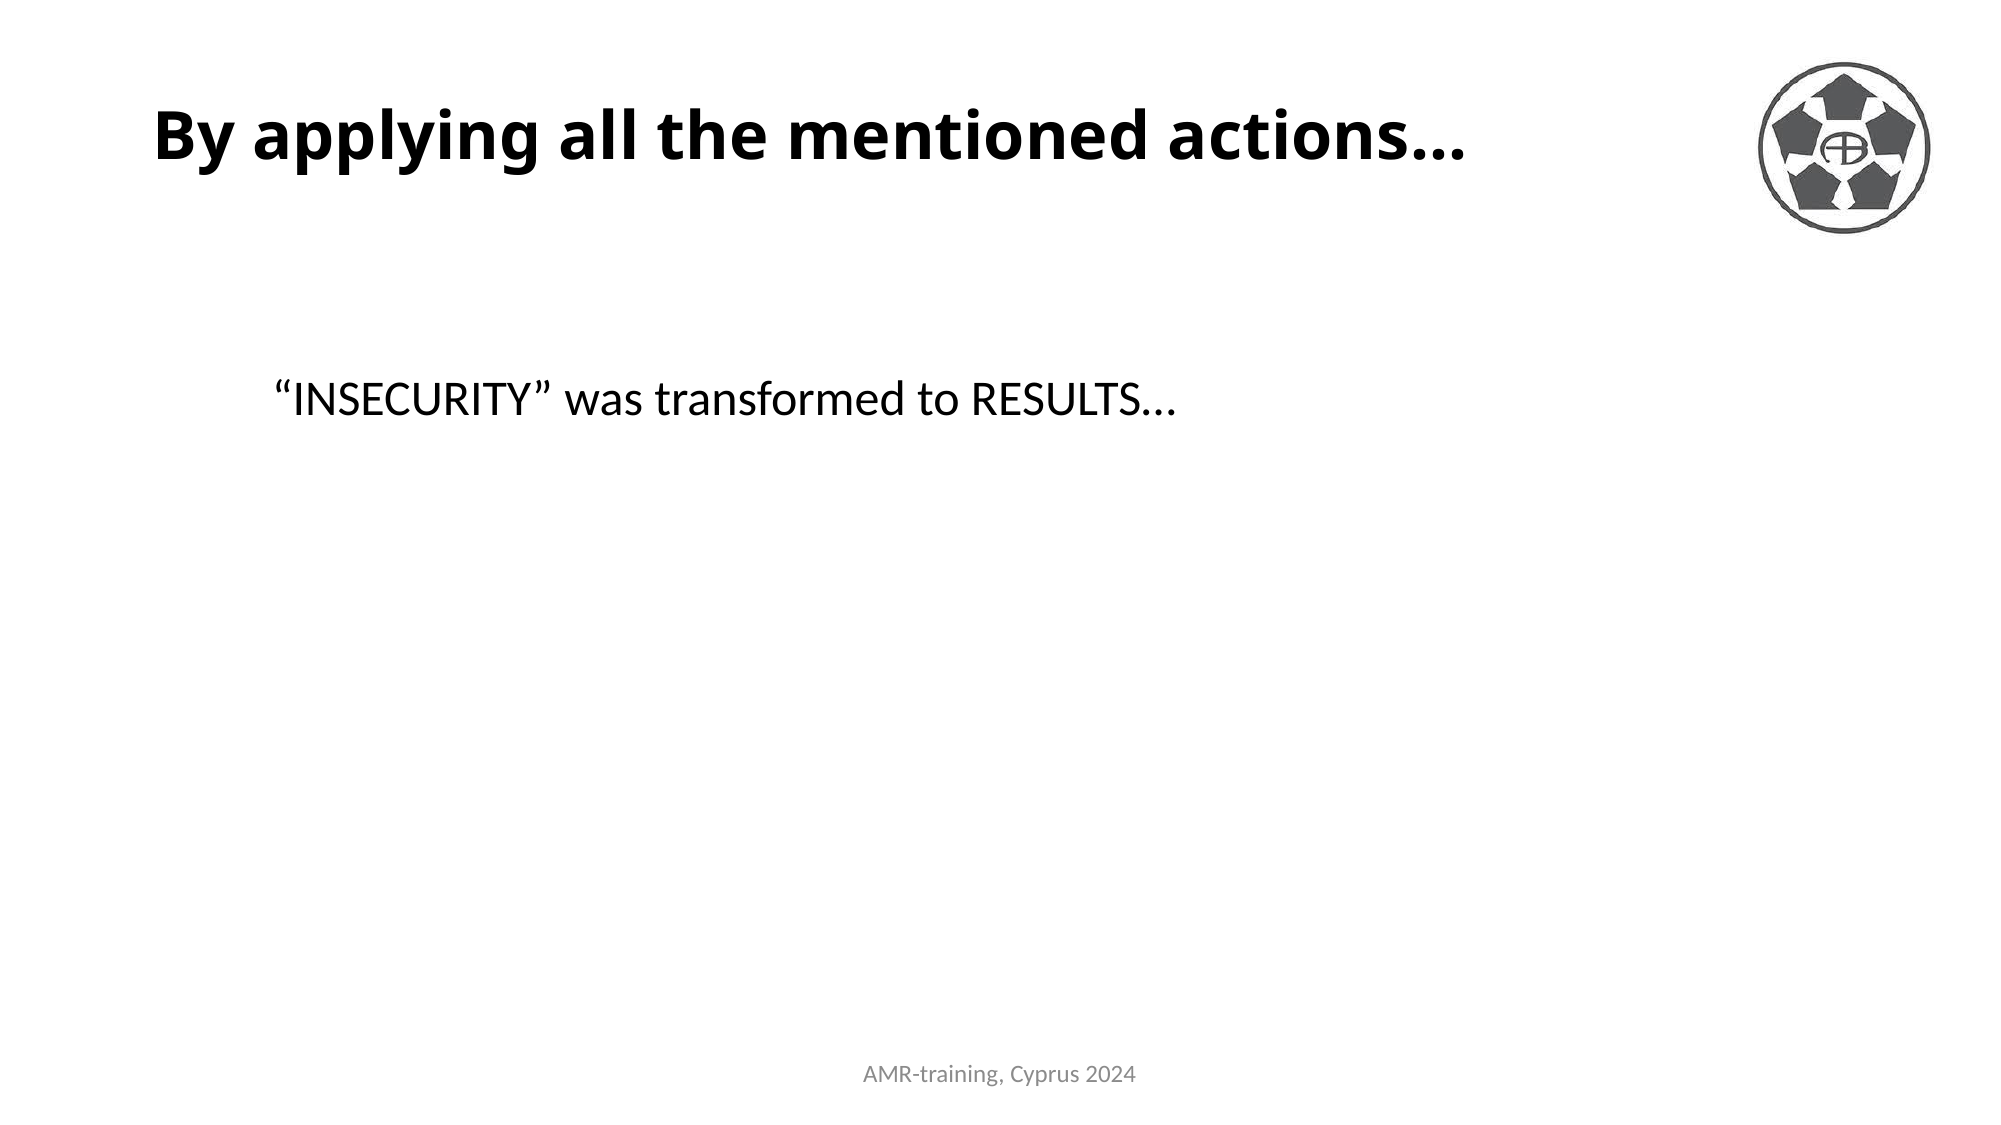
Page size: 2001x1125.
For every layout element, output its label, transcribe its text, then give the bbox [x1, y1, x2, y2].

picture [1754, 57, 1934, 237]
footer AMR-training, Cyprus 2024 [662, 1042, 1338, 1103]
title By applying all the mentioned actions… [137, 87, 1524, 182]
list “INSECURITY” was transformed to RESULTS… [256, 357, 1744, 501]
